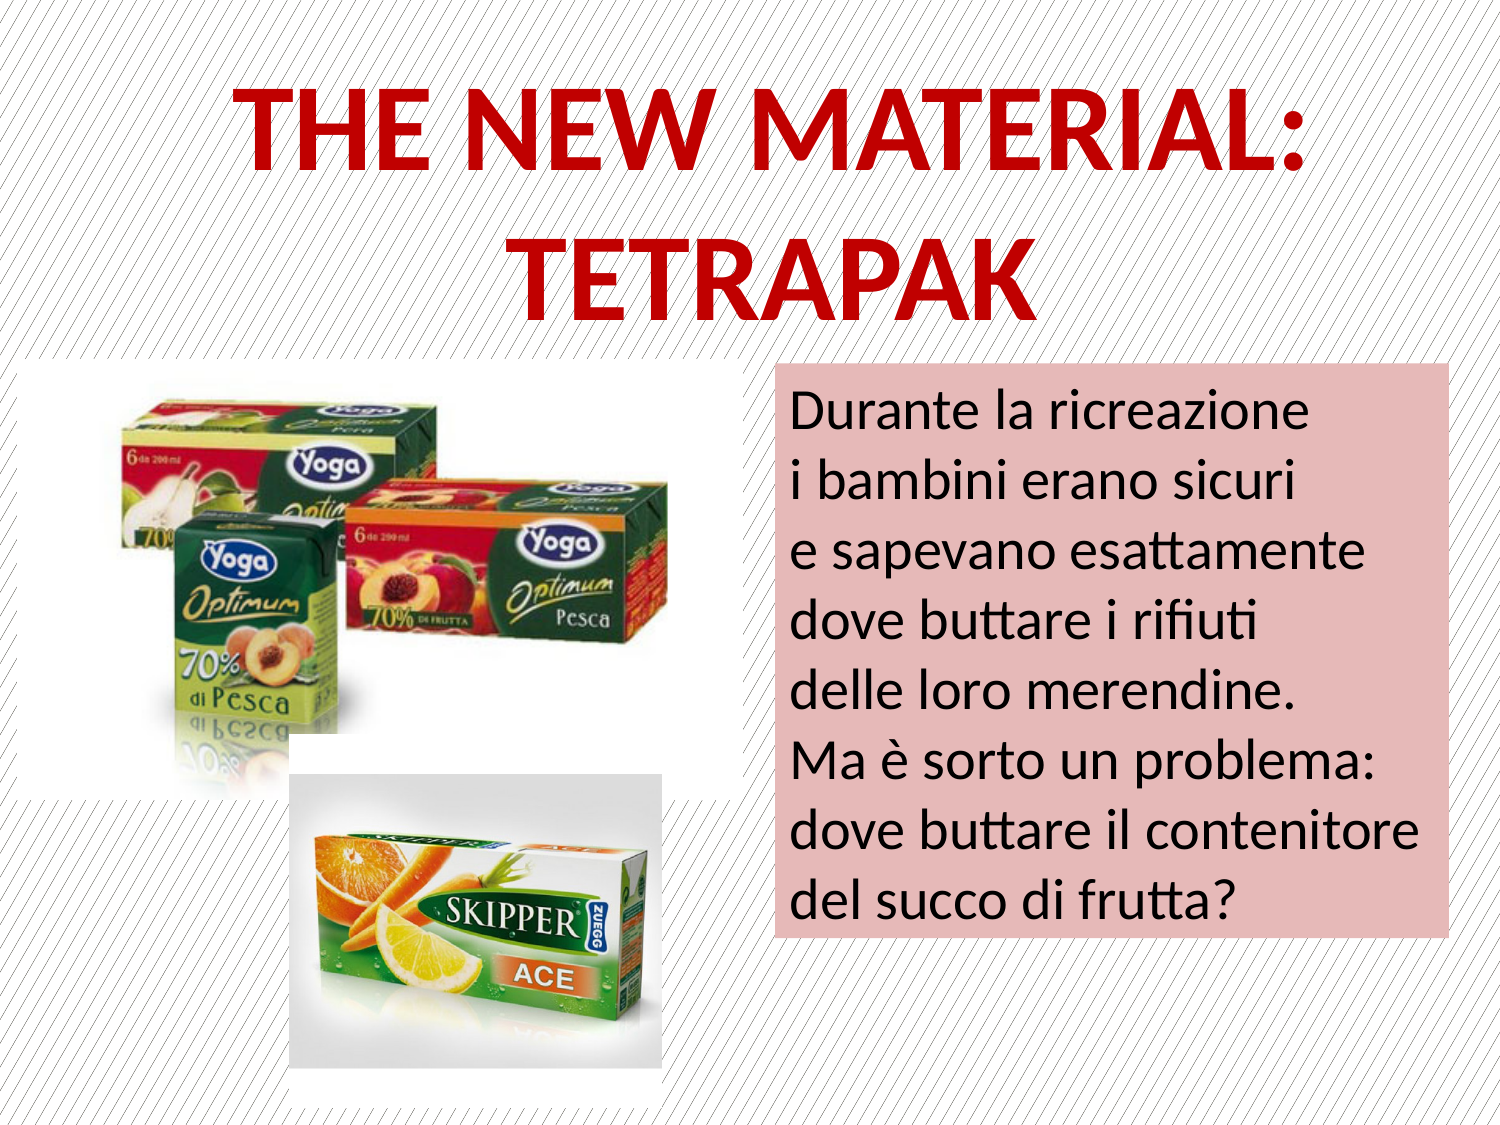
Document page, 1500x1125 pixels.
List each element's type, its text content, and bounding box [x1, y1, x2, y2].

text_box Durante la ricreazione i bambini erano sicuri e sapevano esattamente dove buttare i rifiuti delle loro merendine. Ma è sorto un problema: dove buttare il contenitore del succo di frutta? [775, 363, 1449, 939]
text_box THE NEW MATERIAL: TETRAPAK [216, 38, 1327, 354]
picture [17, 359, 743, 1108]
